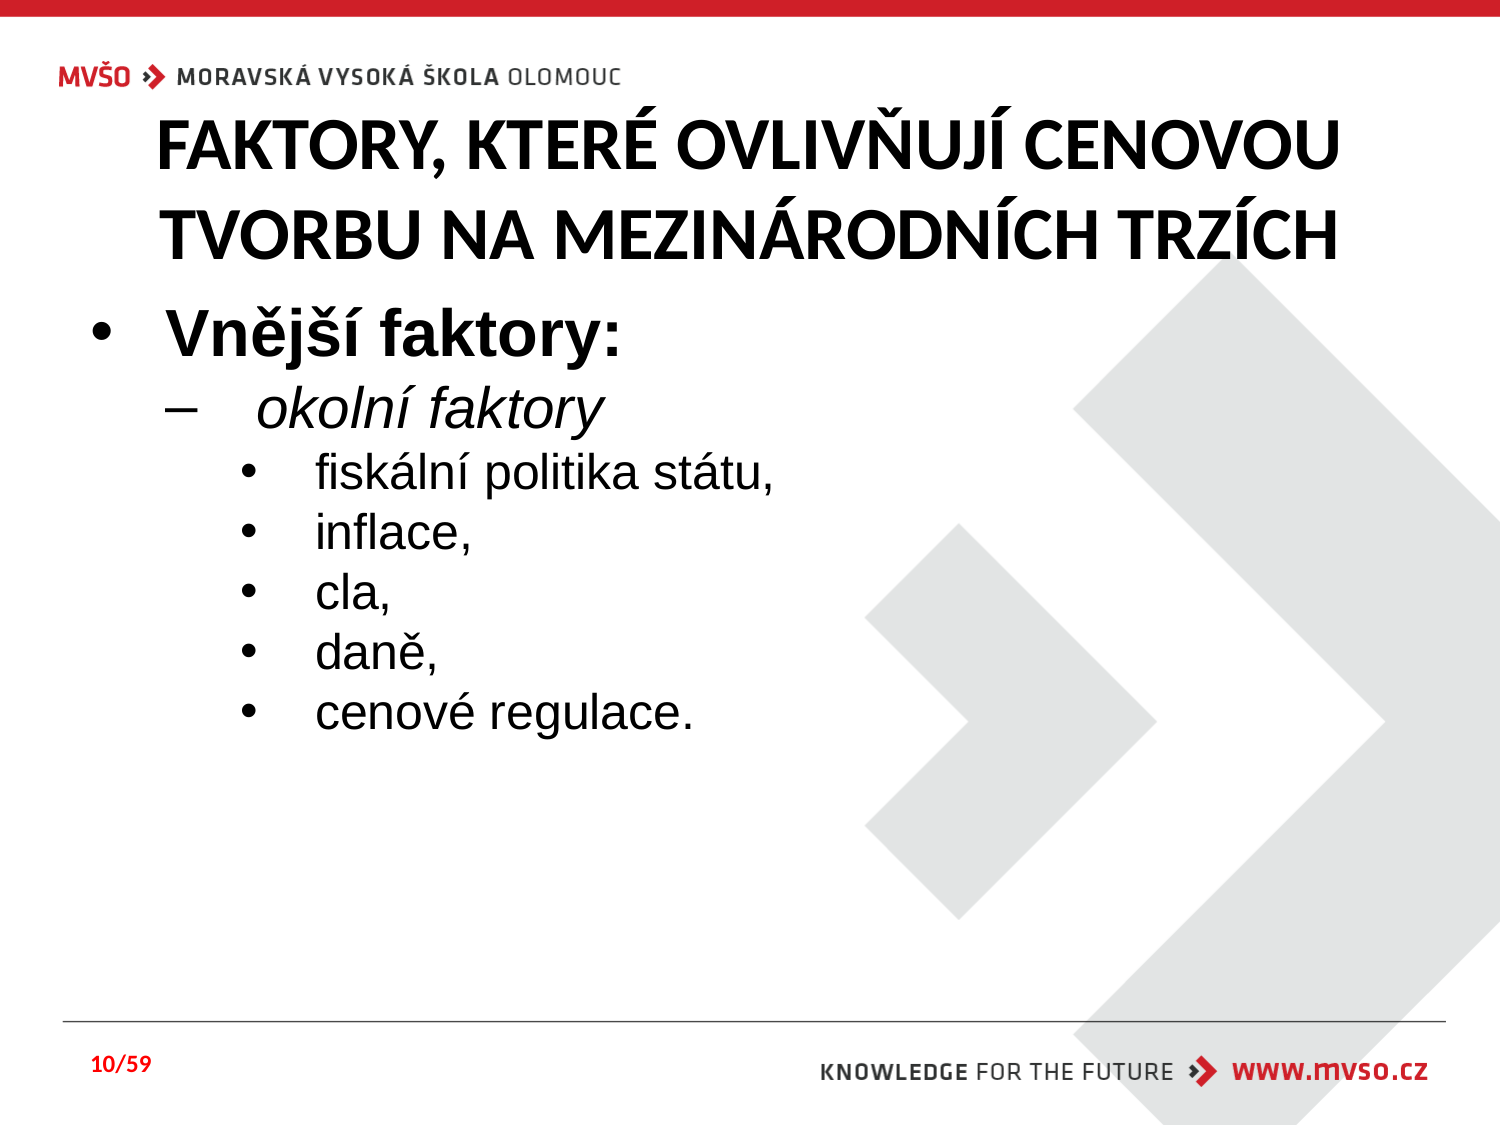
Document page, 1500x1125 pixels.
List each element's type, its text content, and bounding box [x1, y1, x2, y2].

title FAKTORY, KTERÉ OVLIVŇUJÍ CENOVOU TVORBU NA MEZINÁRODNÍCH TRZÍCH [75, 120, 1425, 249]
list Vnější faktory: okolní faktory fiskální politika státu, inflace, cla, daně, cenové regulace. [75, 282, 1425, 1005]
text_box 10/59 [74, 1040, 213, 1085]
picture [0, 0, 1500, 1125]
